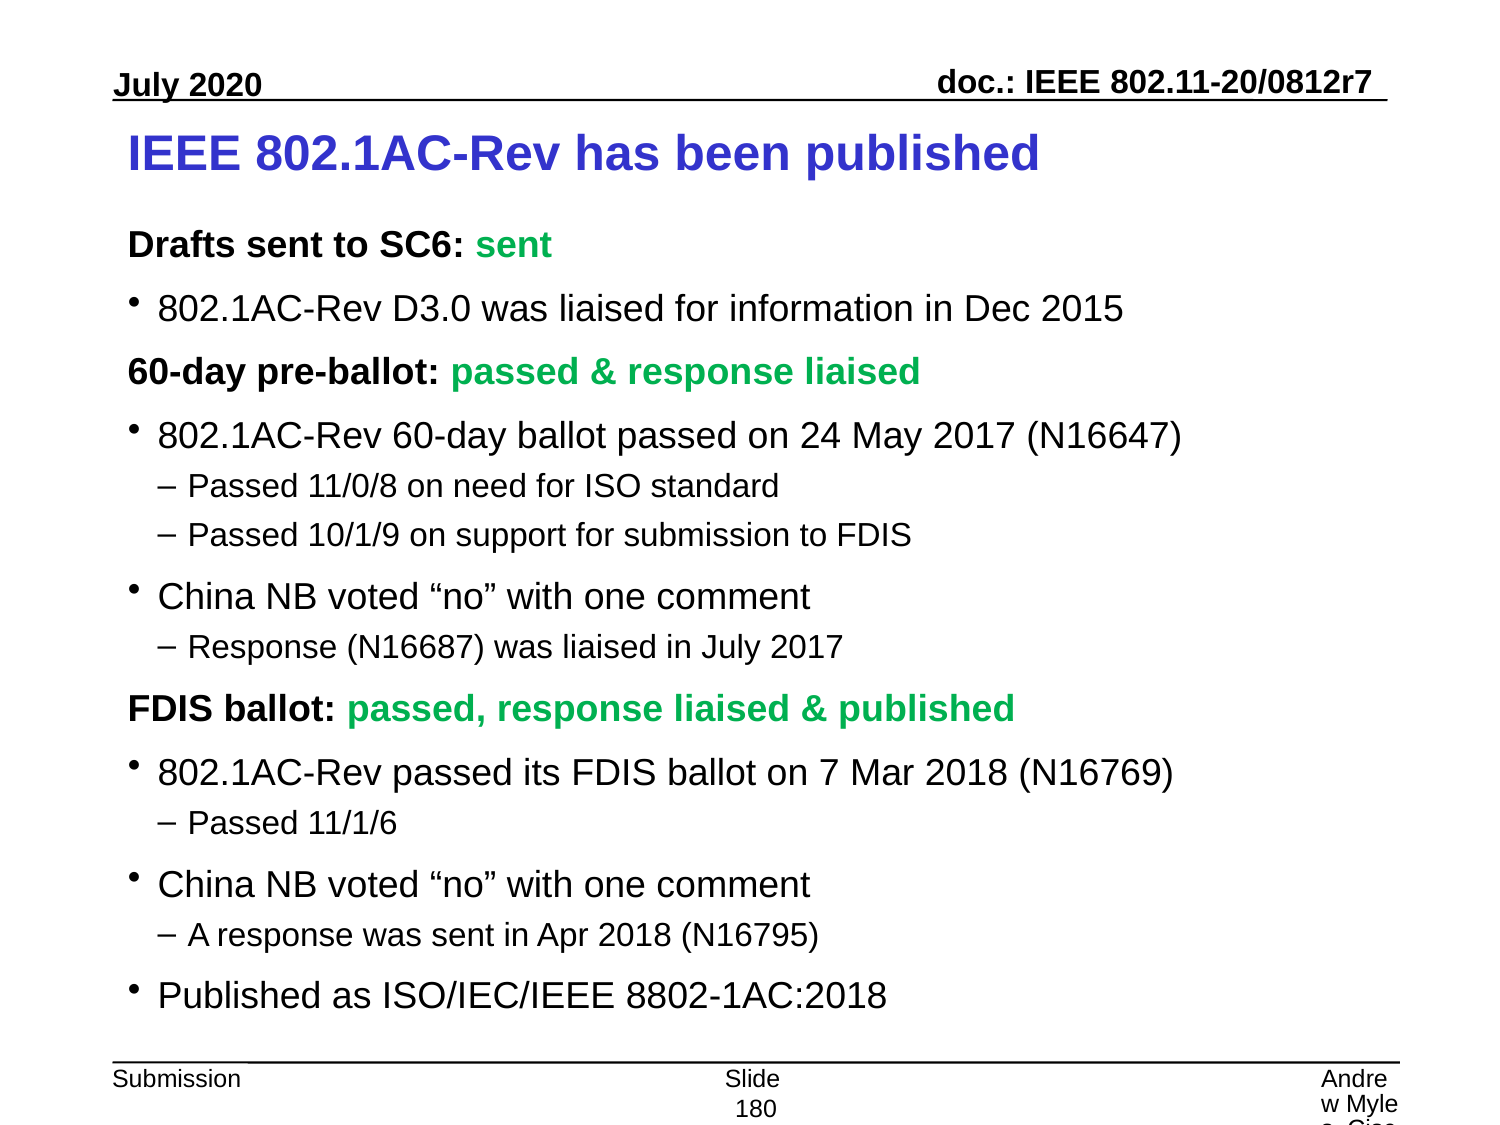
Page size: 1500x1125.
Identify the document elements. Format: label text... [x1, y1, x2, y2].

slide_number Slide 180 [709, 1061, 803, 1093]
footer Andrew Myles, Cisco [1320, 1061, 1402, 1093]
title IEEE 802.1AC-Rev has been published [112, 112, 1388, 212]
list Drafts sent to SC6: sent 802.1AC-Rev D3.0 was liaised for information in Dec 2015 60-day pre-ballot: passed & response liaised 802.1AC-Rev 60-day ballot passed on 24 May 2017 (N16647) Passed 11/0/8 on need for ISO standard Passed 10/1/9 on support for submission to FDIS China NB voted “no” with one comment Response (N16687) was liaised in July 2017 FDIS ballot: passed, response liaised & published 802.1AC-Rev passed its FDIS ballot on 7 Mar 2018 (N16769) Passed 11/1/6 China NB voted “no” with one comment A response was sent in Apr 2018 (N16795) Published as ISO/IEC/IEEE 8802-1AC:2018 [112, 212, 1388, 888]
